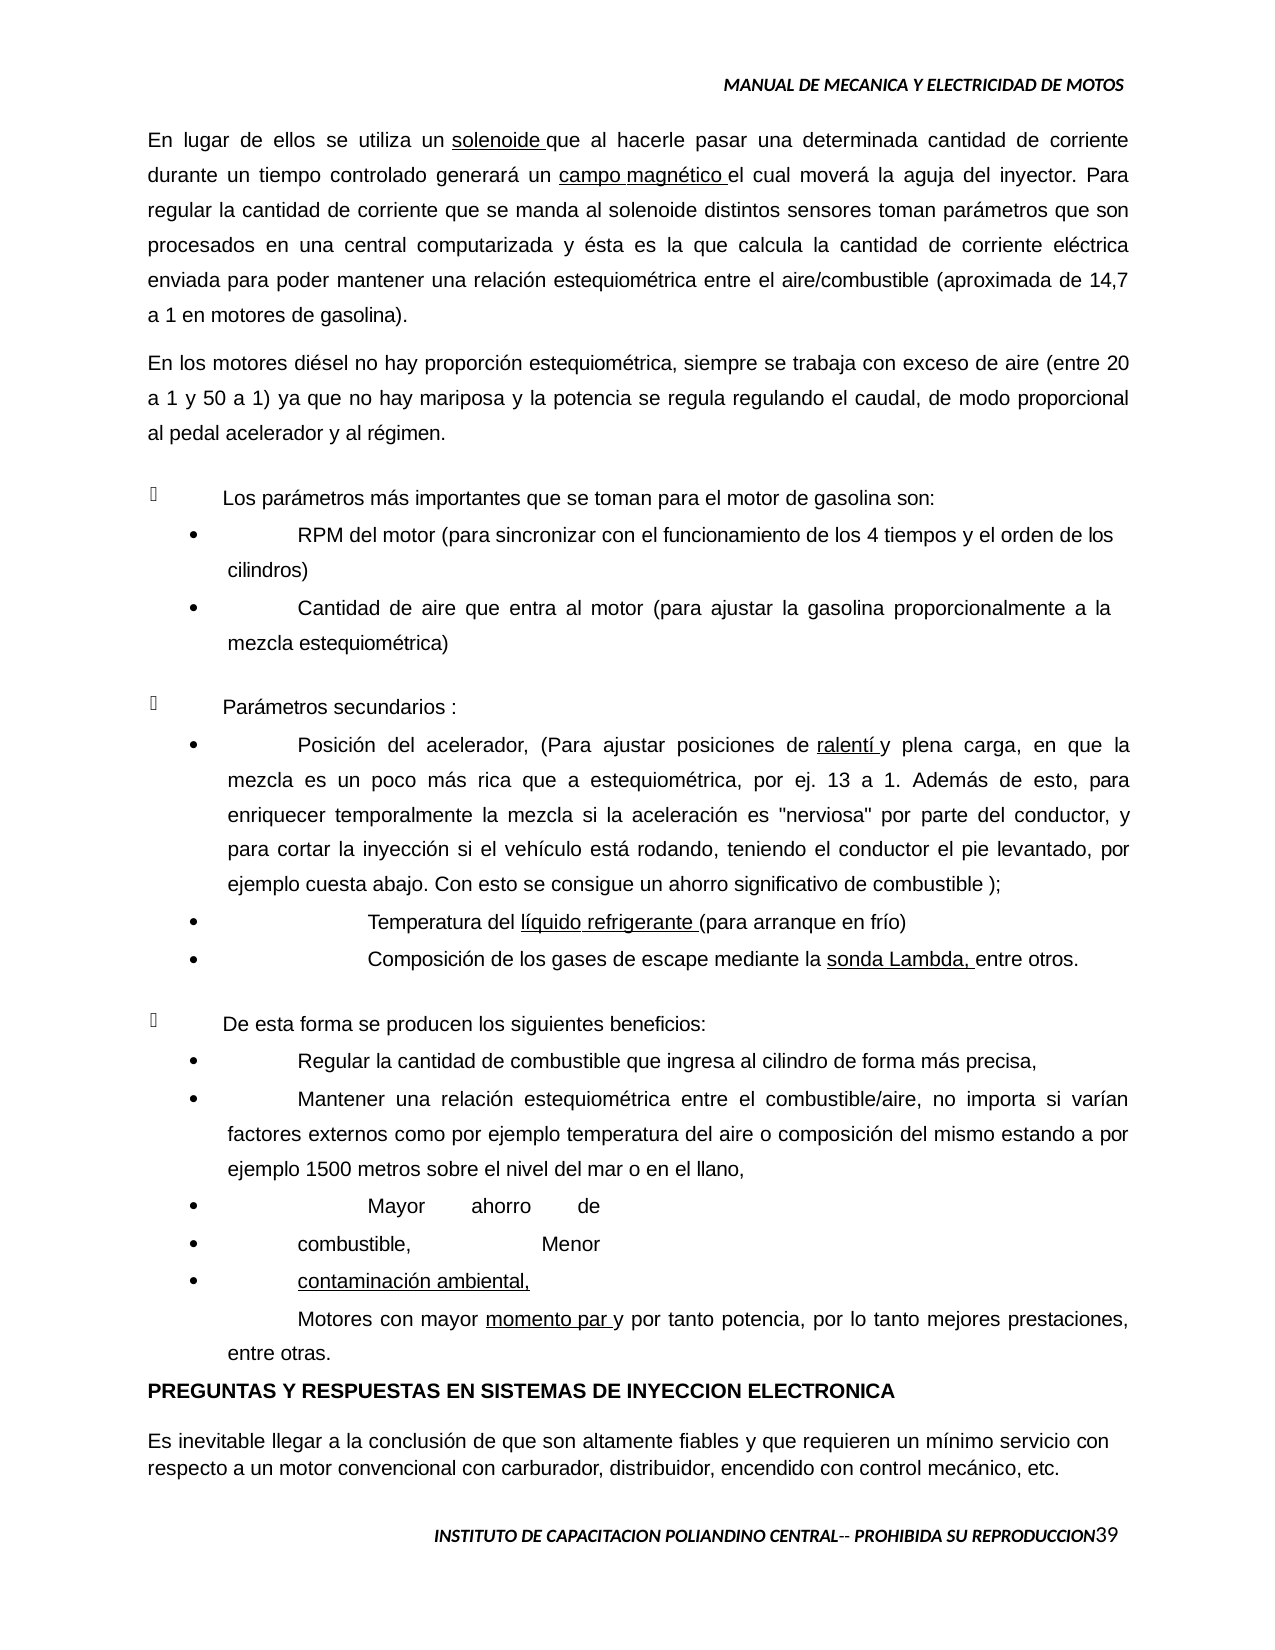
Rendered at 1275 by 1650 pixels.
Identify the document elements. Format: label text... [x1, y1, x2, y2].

text_box PREGUNTAS Y RESPUESTAS EN SISTEMAS DE INYECCION ELECTRONICA Es inevitable llegar a la conclusión de que son altamente fiables y que requieren un mínimo servicio con respecto a un motor convencional con carburador, distribuidor, encendido con control mecánico, etc. [145, 1375, 1129, 1480]
text_box Los parámetros más importantes que se toman para el motor de gasolina son: RPM del motor (para sincronizar con el funcionamiento de los 4 tiempos y el orden de los cilindros) Cantidad de aire que entra al motor (para ajustar la gasolina proporcionalmente a la mezcla estequiométrica) [148, 469, 1129, 655]
text_box MANUAL DE MECANICA Y ELECTRICIDAD DE MOTOS En lugar de ellos se utiliza un solenoide que al hacerle pasar una determinada cantidad de corriente durante un tiempo controlado generará un campo magnético el cual moverá la aguja del inyector. Para regular la cantidad de corriente que se manda al solenoide distintos sensores toman parámetros que son procesados en una central computarizada y ésta es la que calcula la cantidad de corriente eléctrica enviada para poder mantener una relación estequiométrica entre el aire/combustible (aproximada de 14,7 a 1 en motores de gasolina). En los motores diésel no hay proporción estequiométrica, siempre se trabaja con exceso de aire (entre 20 a 1 y 50 a 1) ya que no hay mariposa y la potencia se regula regulando el caudal, de modo proporcional al pedal acelerador y al régimen. [145, 70, 1130, 445]
slide_number INSTITUTO DE CAPACITACION POLIANDINO CENTRAL-- PROHIBIDA SU REPRODUCCION29 [432, 1522, 1136, 1650]
text_box Parámetros secundarios : Posición del acelerador, (Para ajustar posiciones de ralentí y plena carga, en que la mezcla es un poco más rica que a estequiométrica, por ej. 13 a 1. Además de esto, para enriquecer temporalmente la mezcla si la aceleración es "nerviosa" por parte del conductor, y para cortar la inyección si el vehículo está rodando, teniendo el conductor el pie levantado, por ejemplo cuesta abajo. Con esto se consigue un ahorro significativo de combustible ); Temperatura del líquido refrigerante (para arranque en frío) Composición de los gases de escape mediante la sonda Lambda, entre otros. [148, 678, 1130, 971]
text_box De esta forma se producen los siguientes beneficios: Regular la cantidad de combustible que ingresa al cilindro de forma más precisa, Mantener una relación estequiométrica entre el combustible/aire, no importa si varían factores externos como por ejemplo temperatura del aire o composición del mismo estando a por ejemplo 1500 metros sobre el nivel del mar o en el llano, Mayor ahorro de combustible, Menor contaminación ambiental, Motores con mayor momento par y por tanto potencia, por lo tanto mejores prestaciones, entre otras. [148, 995, 1130, 1366]
